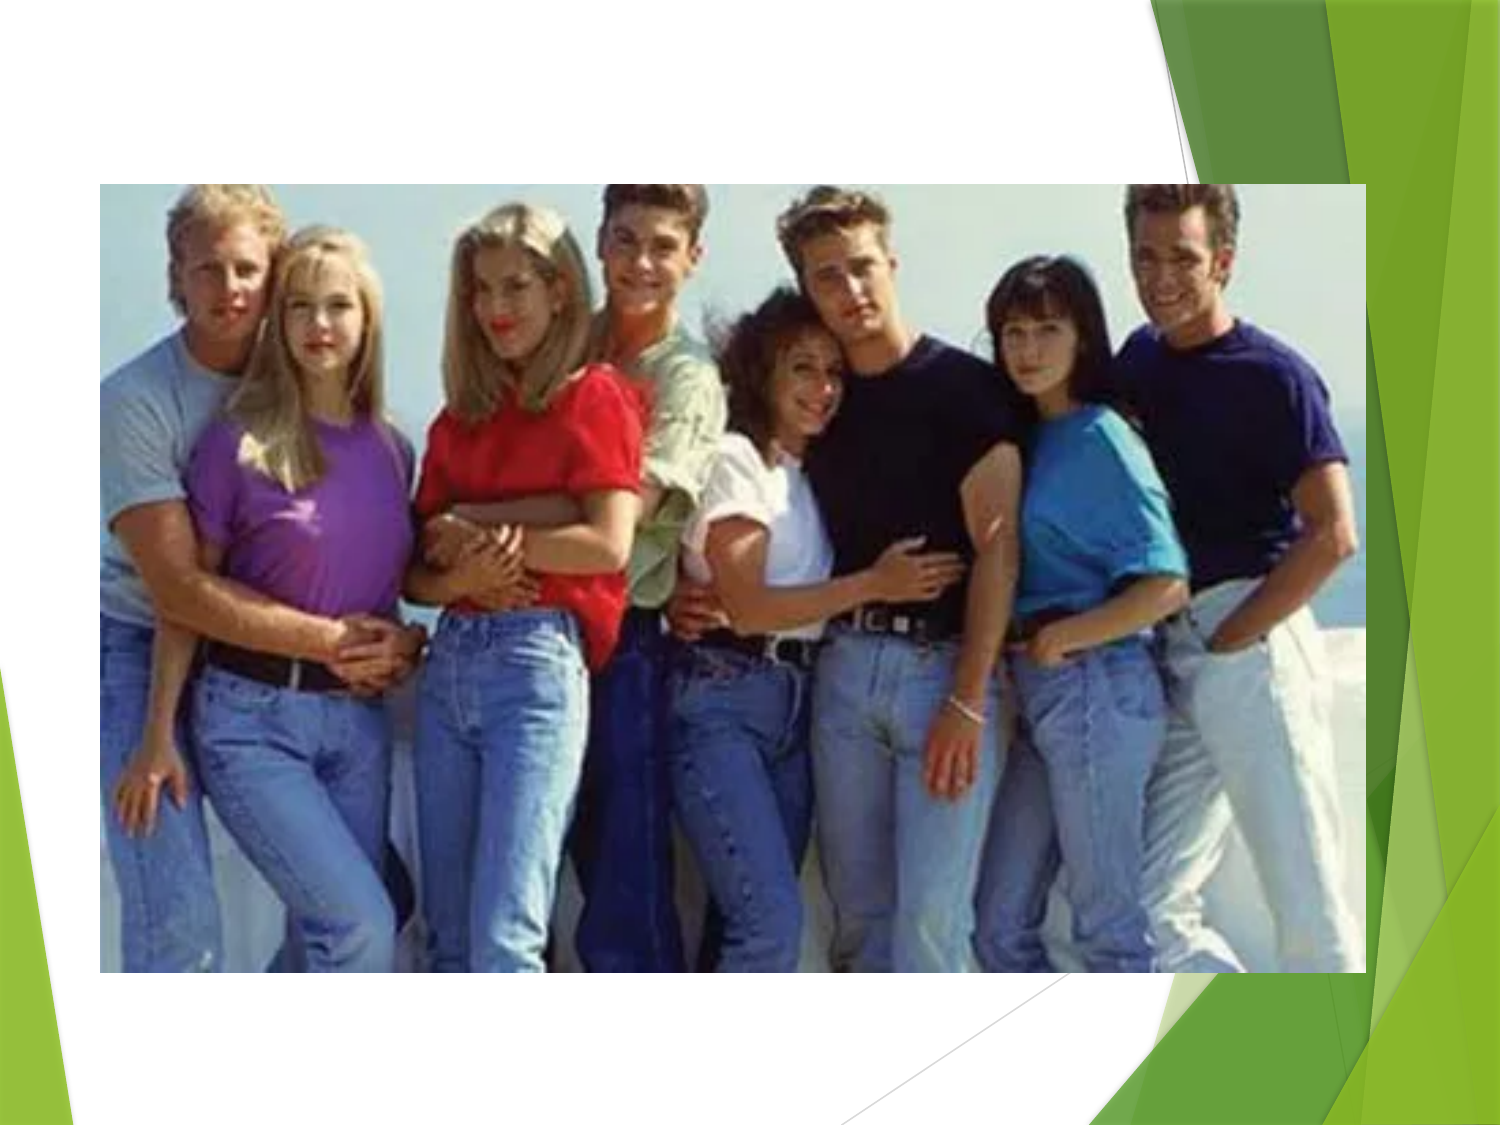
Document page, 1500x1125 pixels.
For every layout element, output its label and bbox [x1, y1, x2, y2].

picture [99, 183, 1367, 974]
